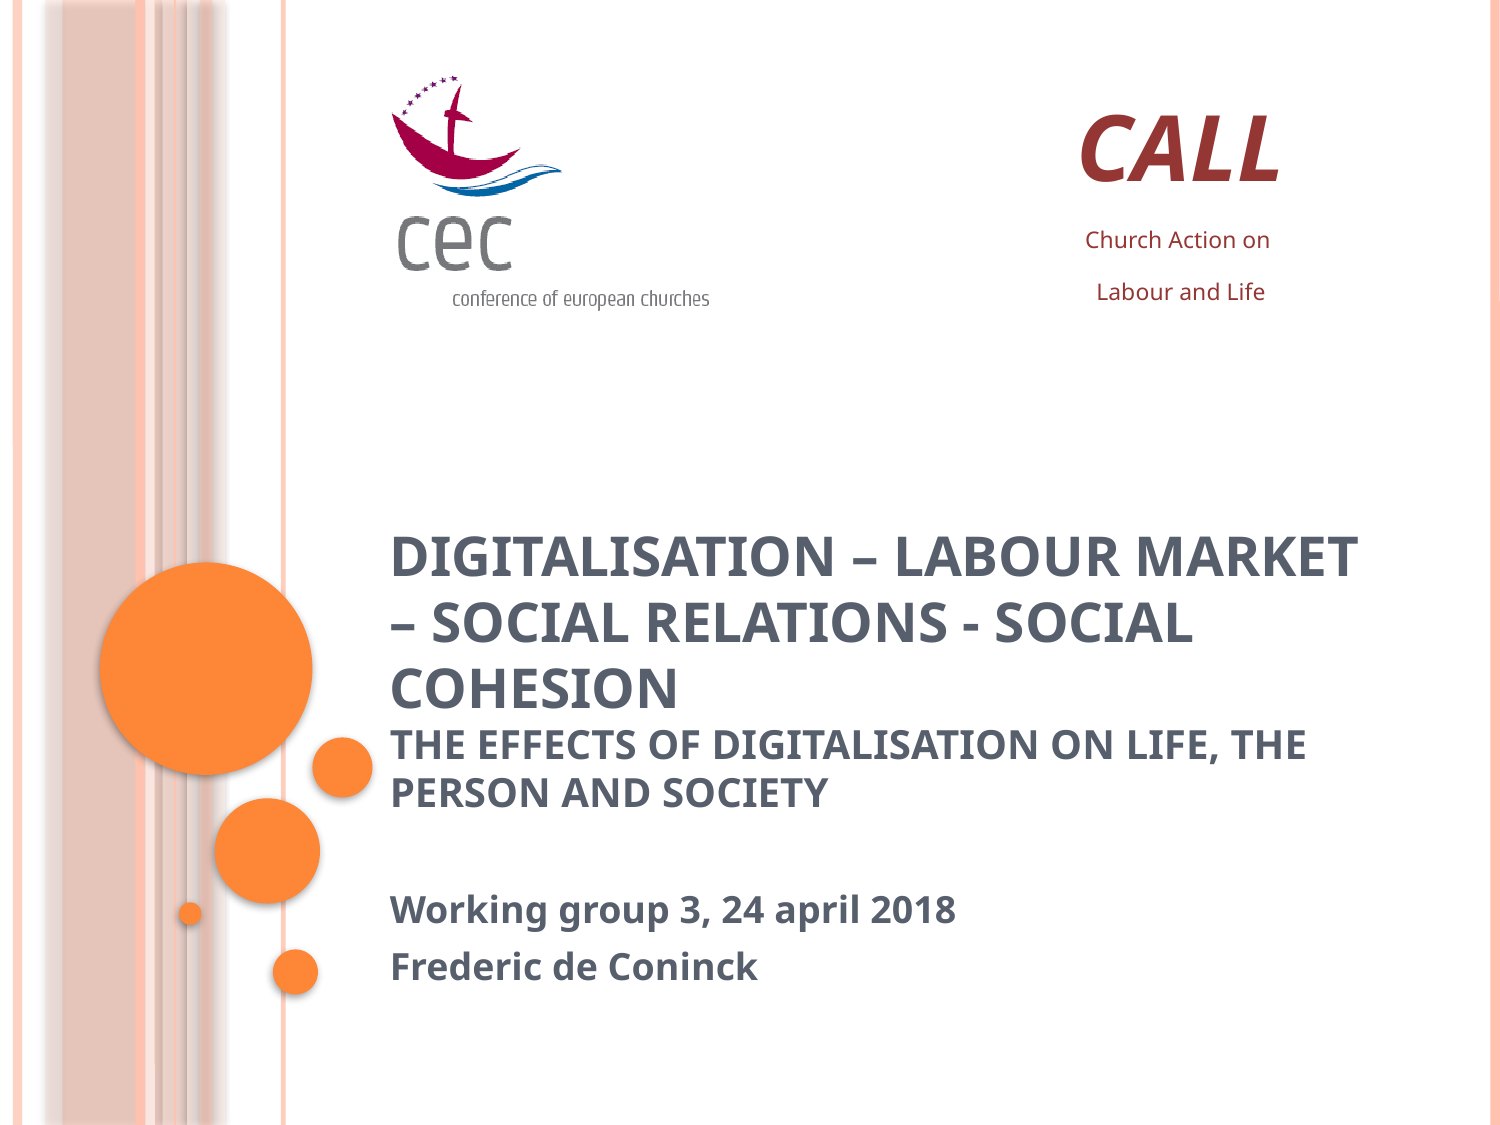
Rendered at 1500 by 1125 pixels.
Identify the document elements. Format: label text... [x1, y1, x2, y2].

text_box CALL Church Action on Labour and Life [986, 66, 1376, 313]
picture [383, 68, 716, 322]
subtitle Working group 3, 24 april 2018 Frederic de Coninck [375, 820, 1388, 1046]
title Digitalisation – labour market – social relations - social cohesion The effects of digitalisation on life, the person and society [375, 512, 1388, 820]
